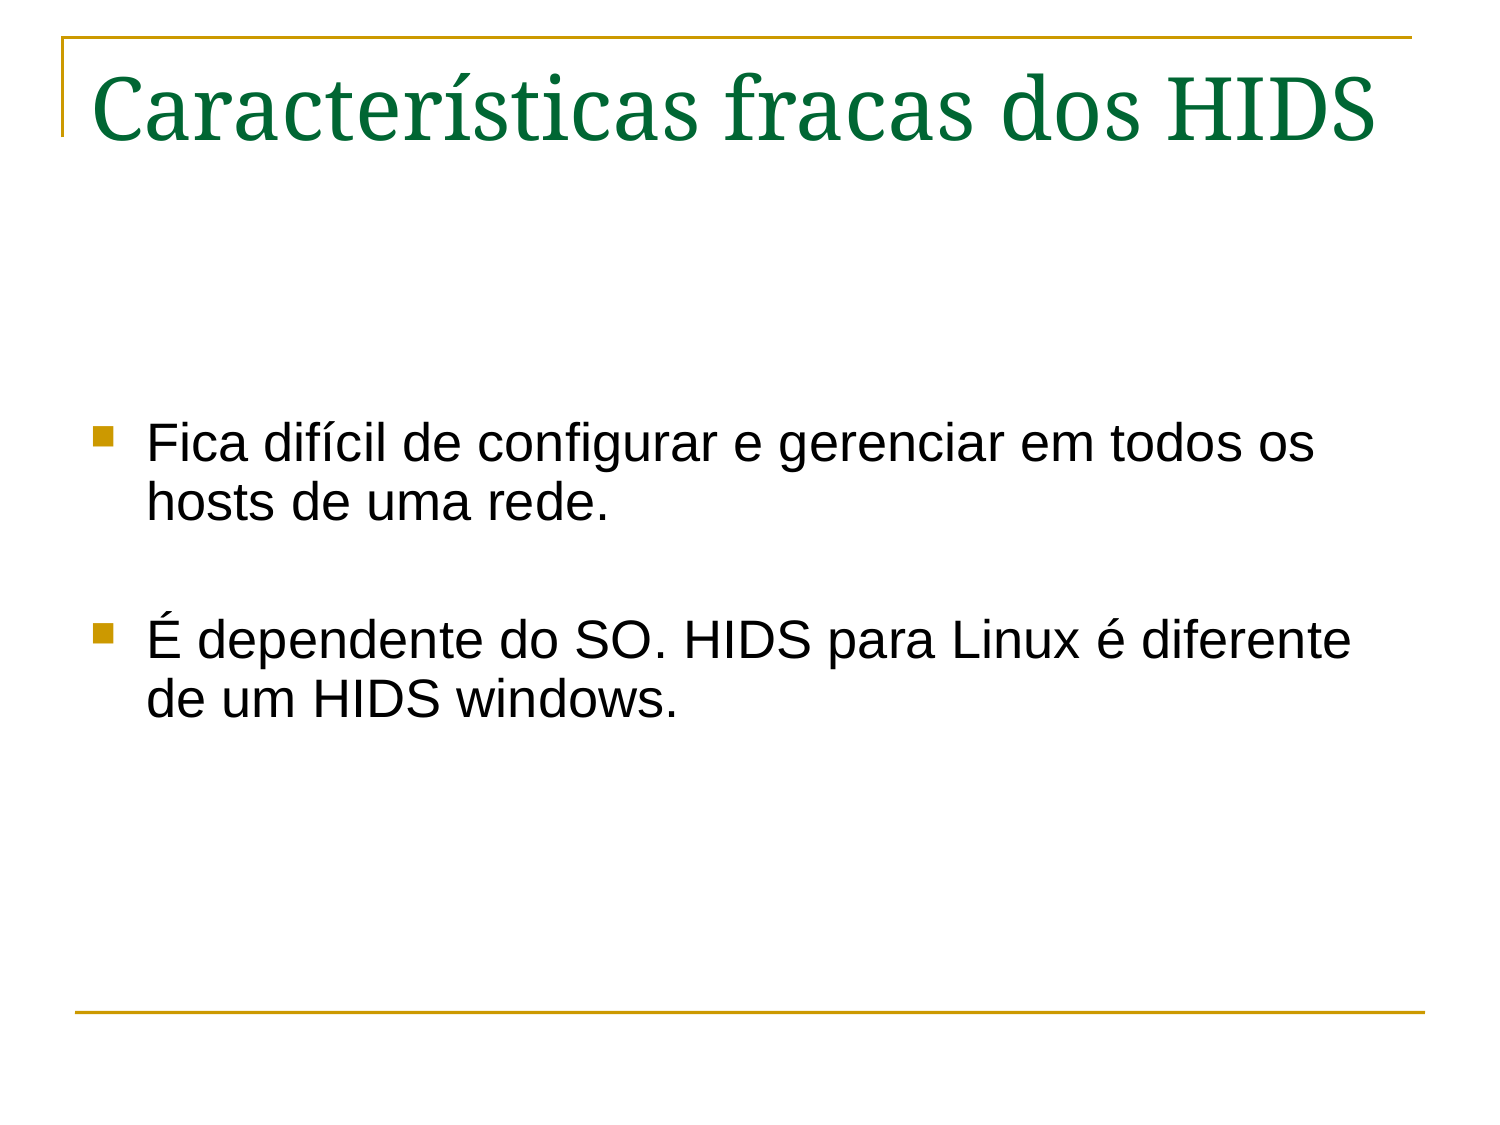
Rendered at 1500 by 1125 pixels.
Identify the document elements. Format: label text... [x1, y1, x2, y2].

title Características fracas dos HIDS [74, 45, 1426, 233]
list Fica difícil de configurar e gerenciar em todos os hosts de uma rede. É dependente do SO. HIDS para Linux é diferente de um HIDS windows. [74, 262, 1426, 1006]
